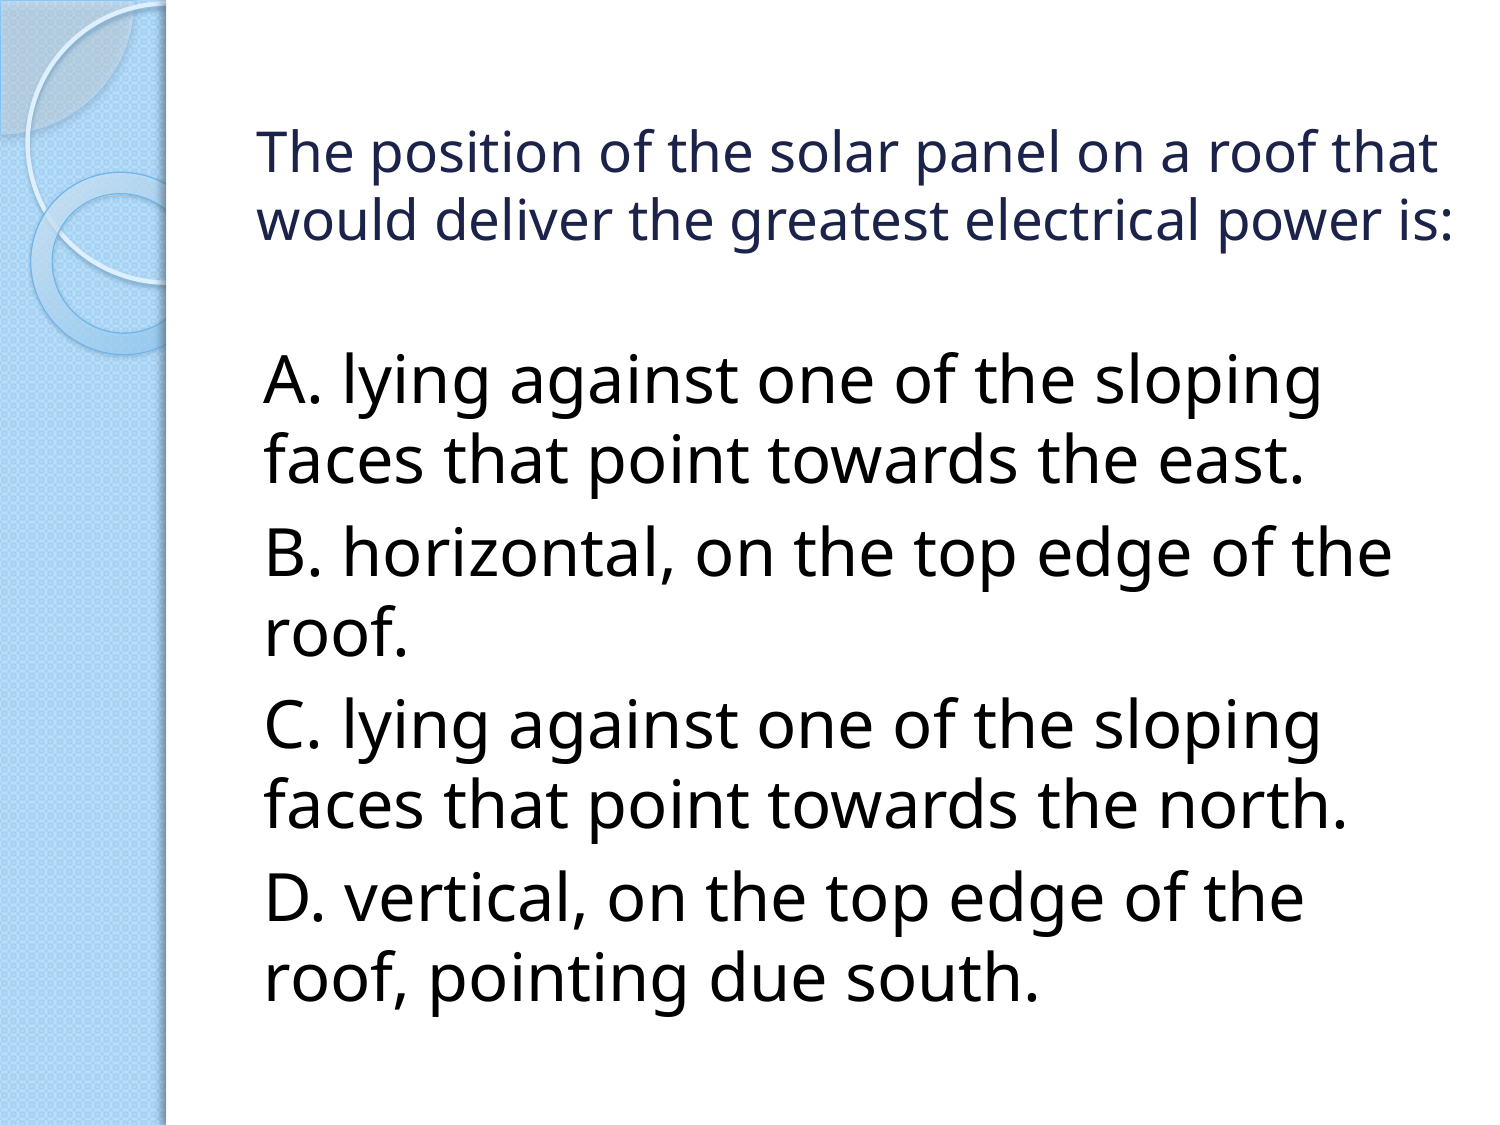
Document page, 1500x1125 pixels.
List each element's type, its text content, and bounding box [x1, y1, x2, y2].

list A. lying against one of the sloping faces that point towards the east. B. horizontal, on the top edge of the roof. C. lying against one of the sloping faces that point towards the north. D. vertical, on the top edge of the roof, pointing due south. [235, 237, 1466, 1025]
title The position of the solar panel on a roof that would deliver the greatest electrical power is: [242, 90, 1473, 278]
